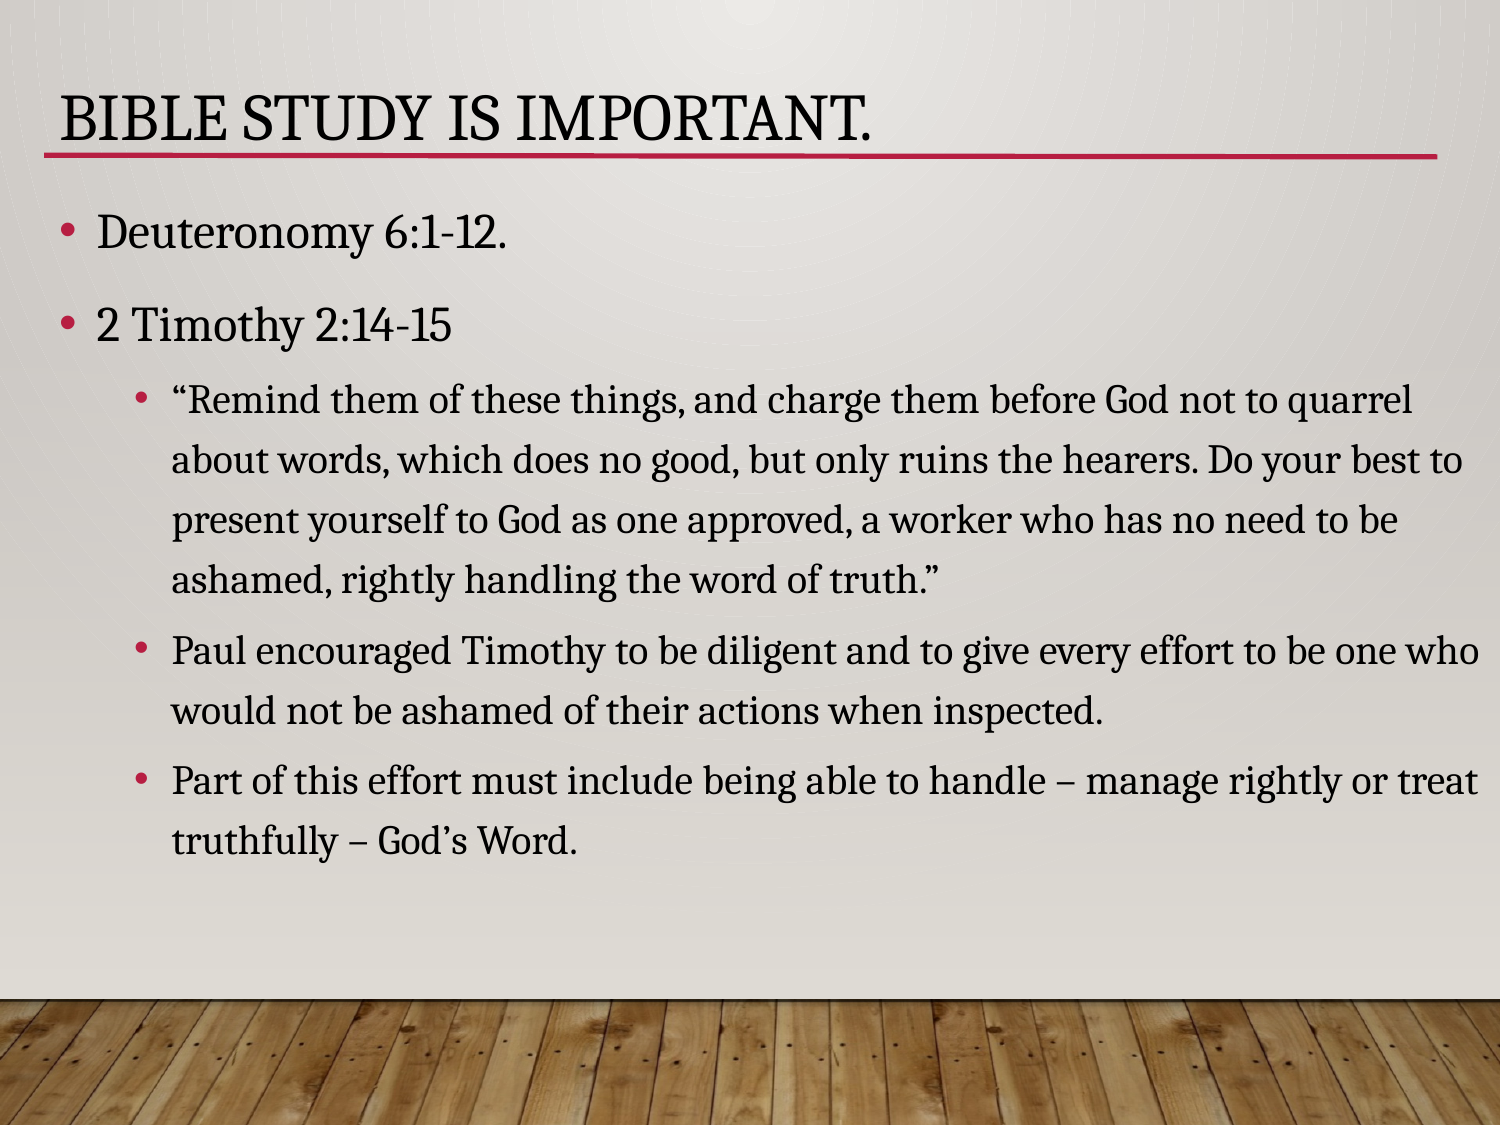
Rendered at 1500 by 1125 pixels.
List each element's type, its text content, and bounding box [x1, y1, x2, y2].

title Bible Study is Important. [44, 75, 1480, 148]
picture [0, 999, 1500, 1125]
list Deuteronomy 6:1-12. 2 Timothy 2:14-15 “Remind them of these things, and charge them before God not to quarrel about words, which does no good, but only ruins the hearers. Do your best to present yourself to God as one approved, a worker who has no need to be ashamed, rightly handling the word of truth.” Paul encouraged Timothy to be diligent and to give every effort to be one who would not be ashamed of their actions when inspected. Part of this effort must include being able to handle – manage rightly or treat truthfully – God’s Word. [44, 179, 1500, 952]
